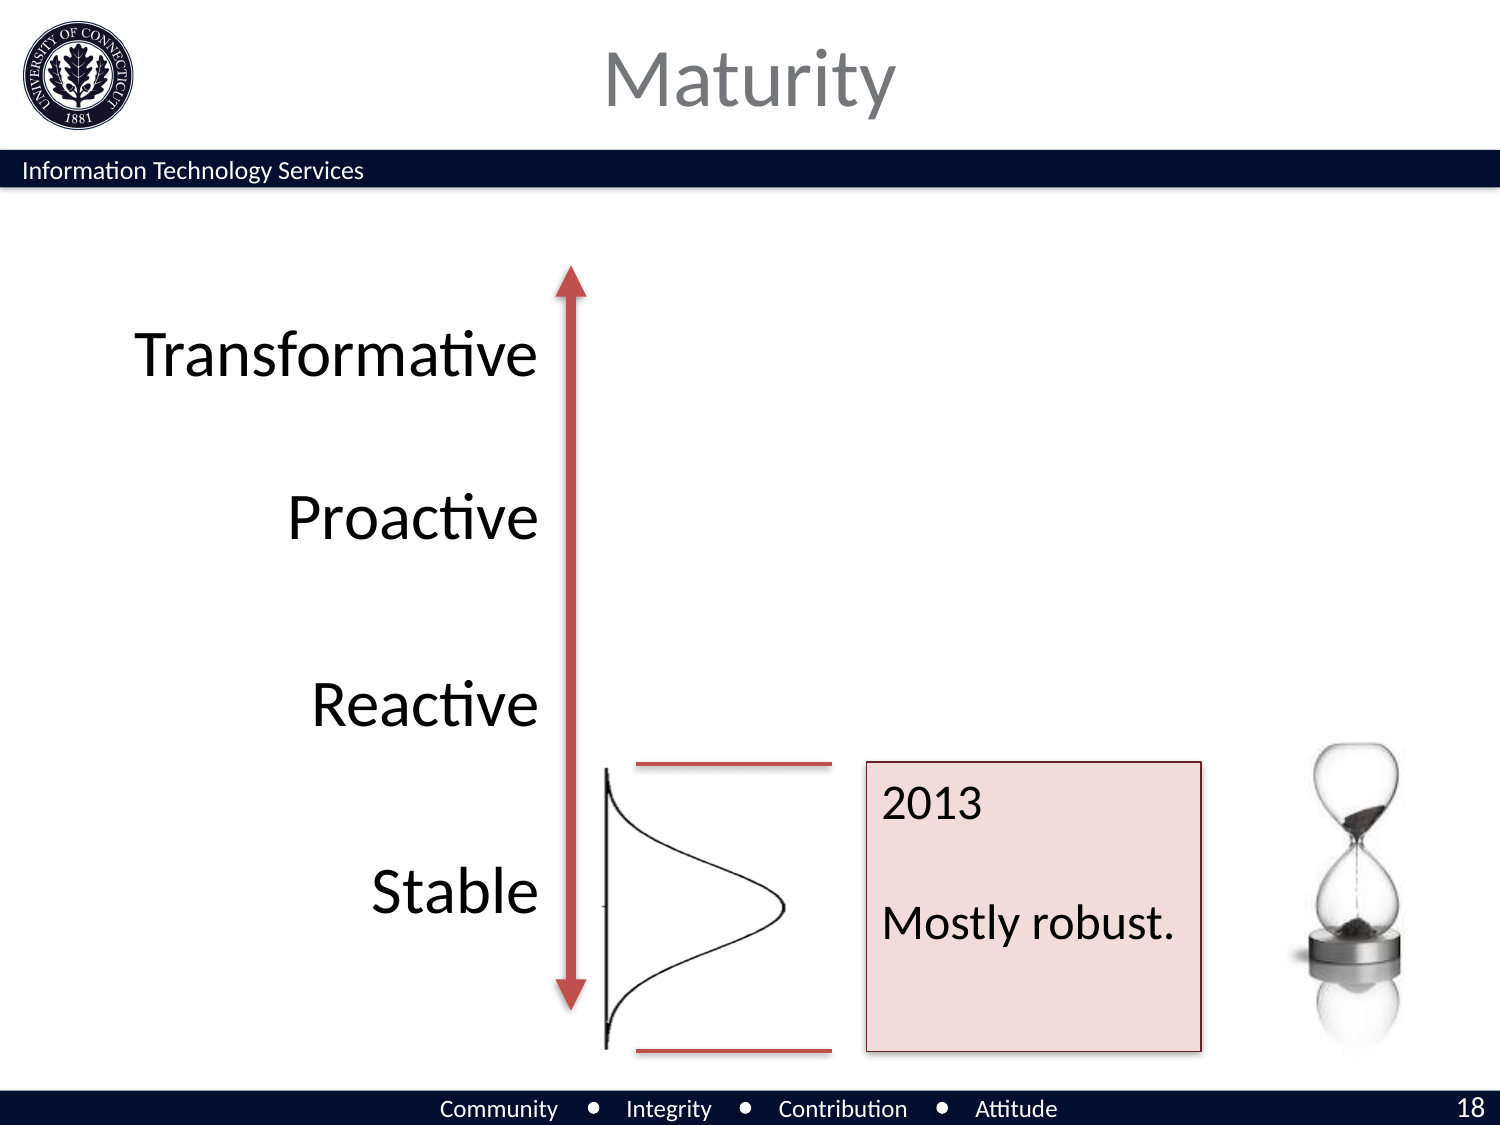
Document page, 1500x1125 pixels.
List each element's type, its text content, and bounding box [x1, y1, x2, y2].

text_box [78, 265, 572, 1011]
picture [1279, 730, 1421, 1067]
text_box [587, 761, 1202, 1054]
title Maturity [150, 15, 1350, 136]
picture [22, 19, 134, 132]
